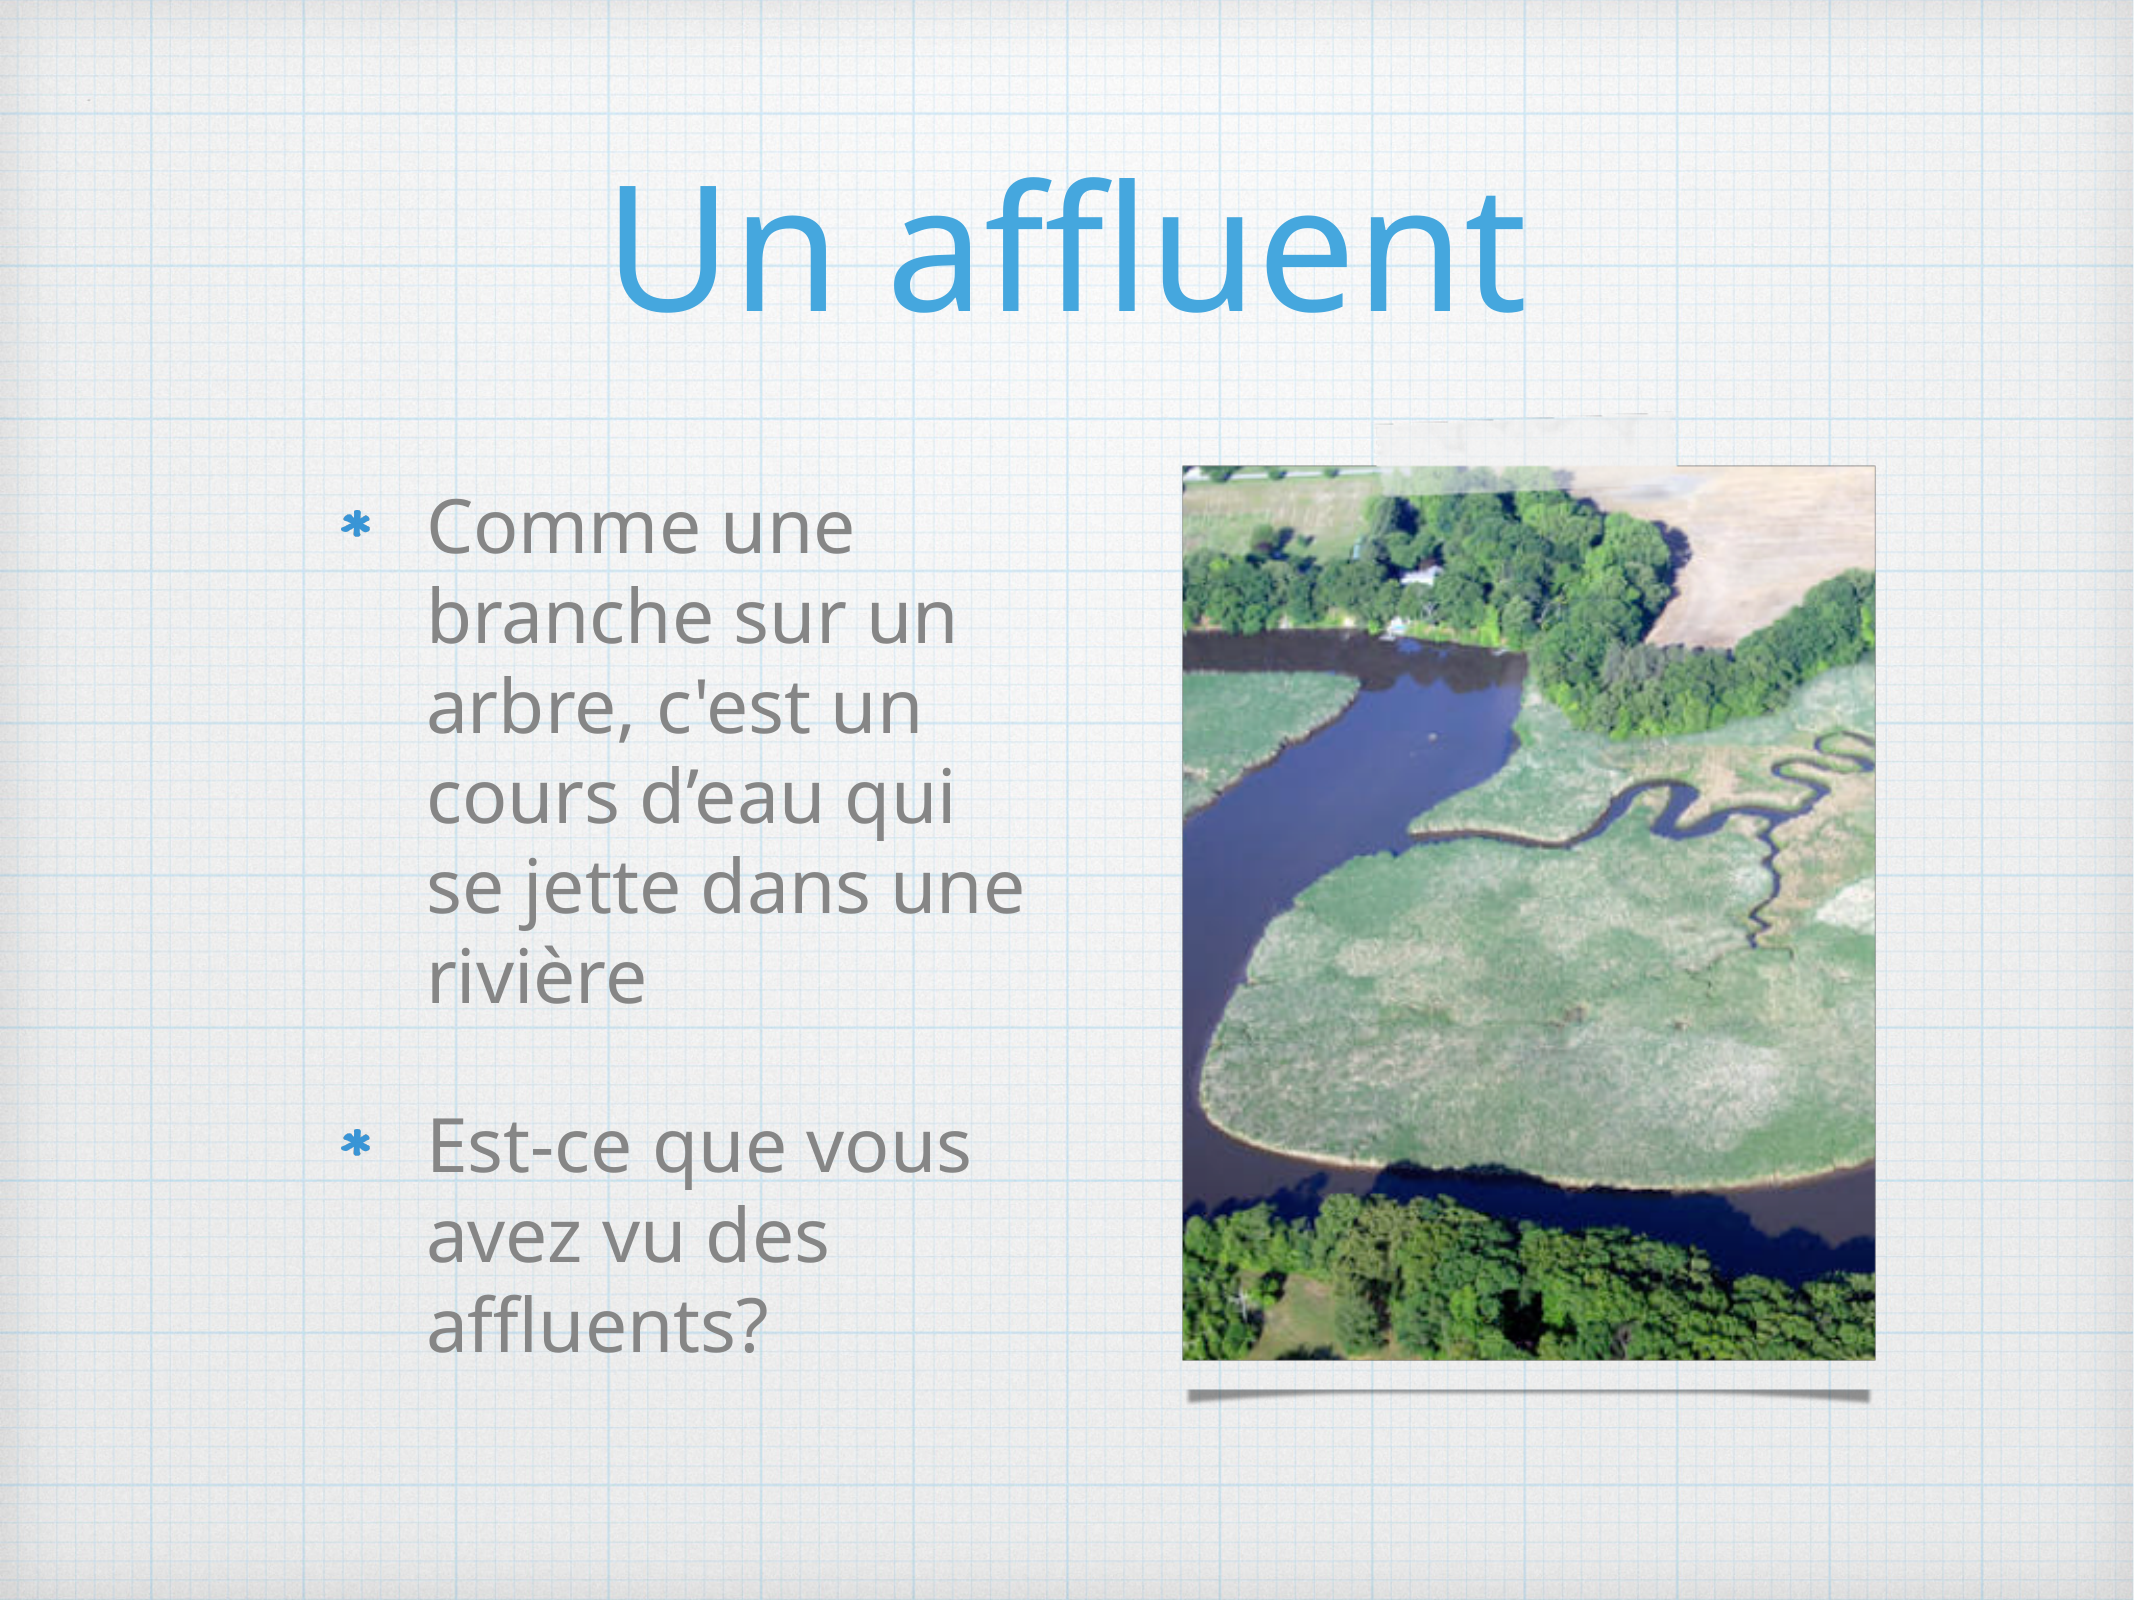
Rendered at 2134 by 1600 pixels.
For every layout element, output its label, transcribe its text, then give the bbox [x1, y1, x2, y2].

title Un affluent [207, 41, 1926, 443]
list Comme une branche sur un arbre, c'est un cours d’eau qui se jette dans une rivière Est-ce que vous avez vu des affluents? [207, 453, 1037, 1393]
picture [0, 0, 2134, 1600]
